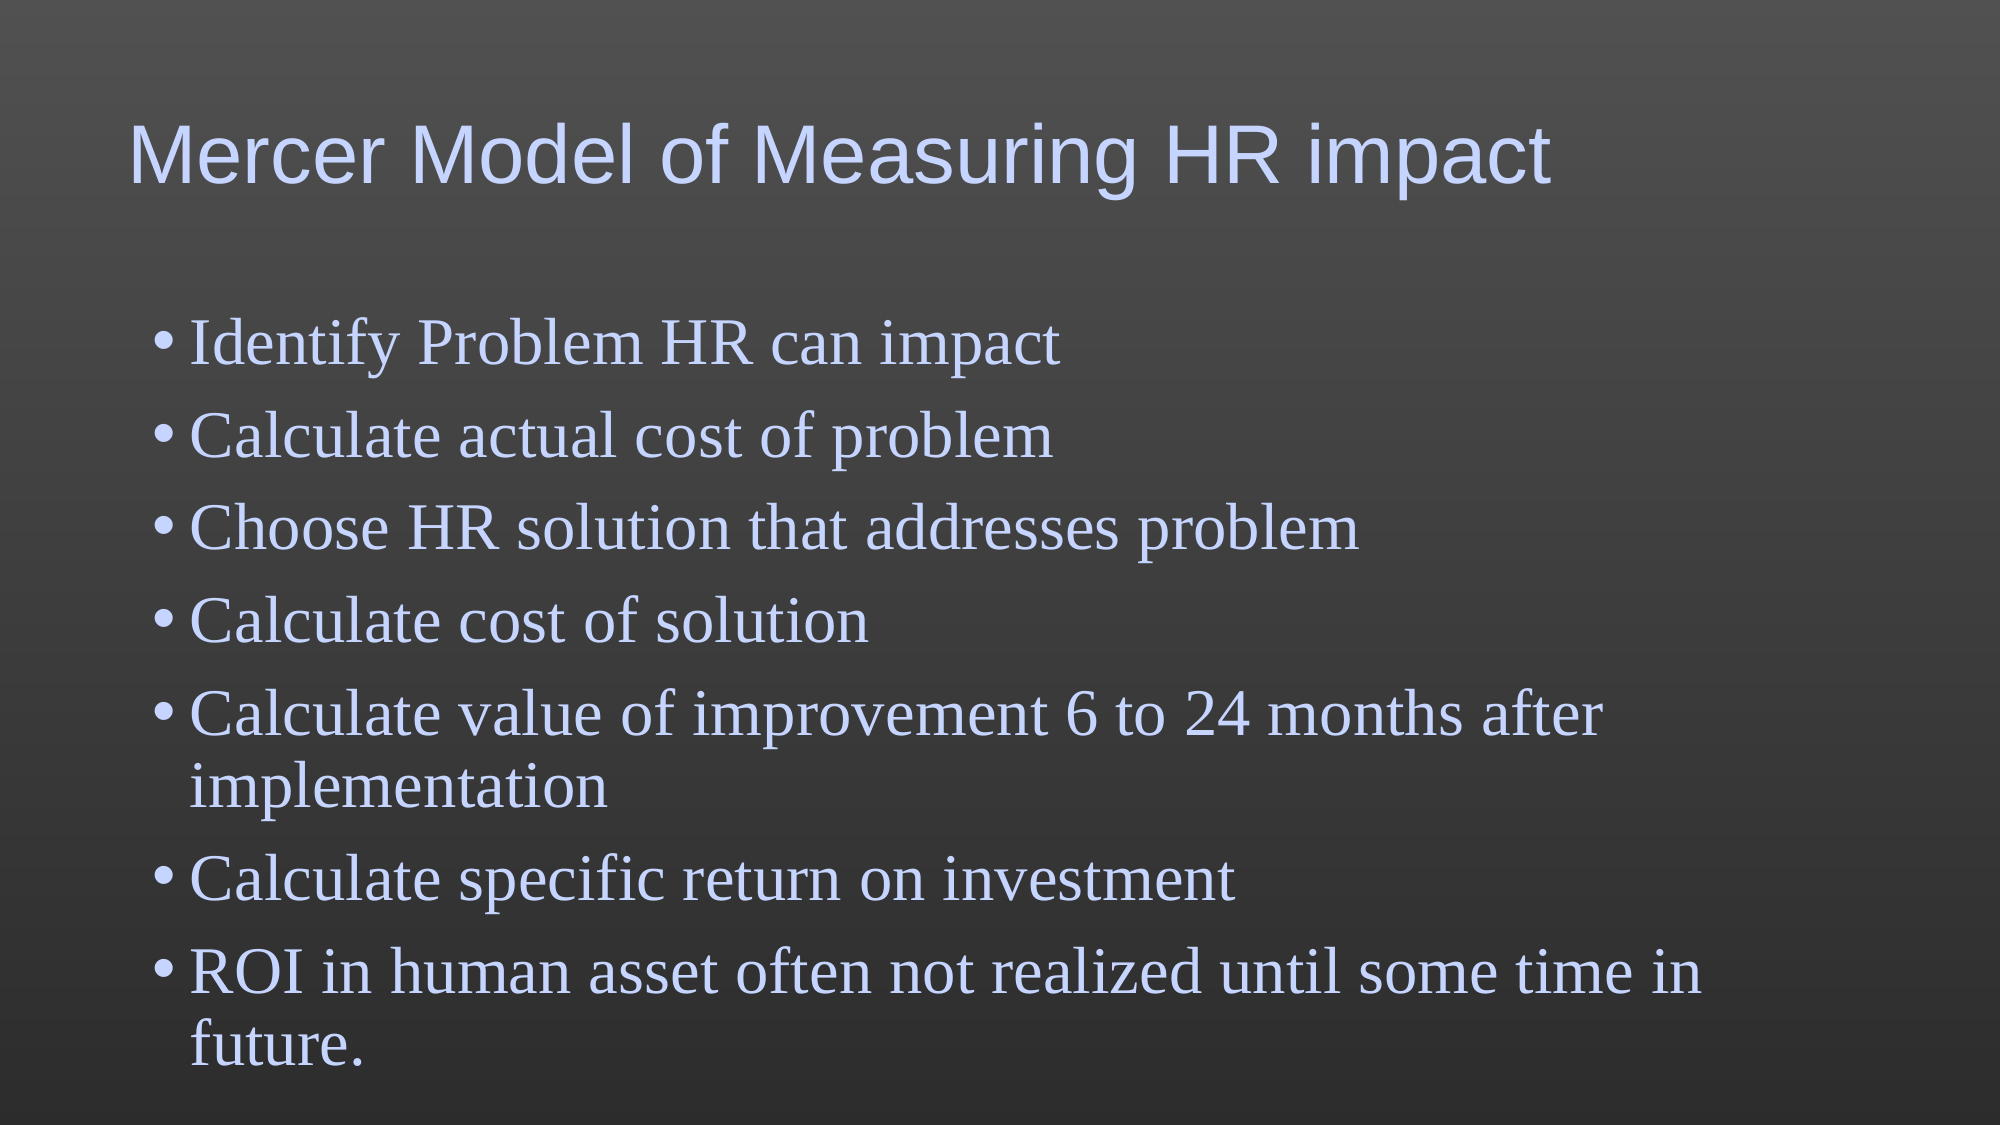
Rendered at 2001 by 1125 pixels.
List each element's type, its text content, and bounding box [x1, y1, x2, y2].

title Mercer Model of Measuring HR impact [112, 37, 1775, 277]
list Identify Problem HR can impact Calculate actual cost of problem Choose HR solution that addresses problem Calculate cost of solution Calculate value of improvement 6 to 24 months after implementation Calculate specific return on investment ROI in human asset often not realized until some time in future. [137, 299, 1863, 1014]
